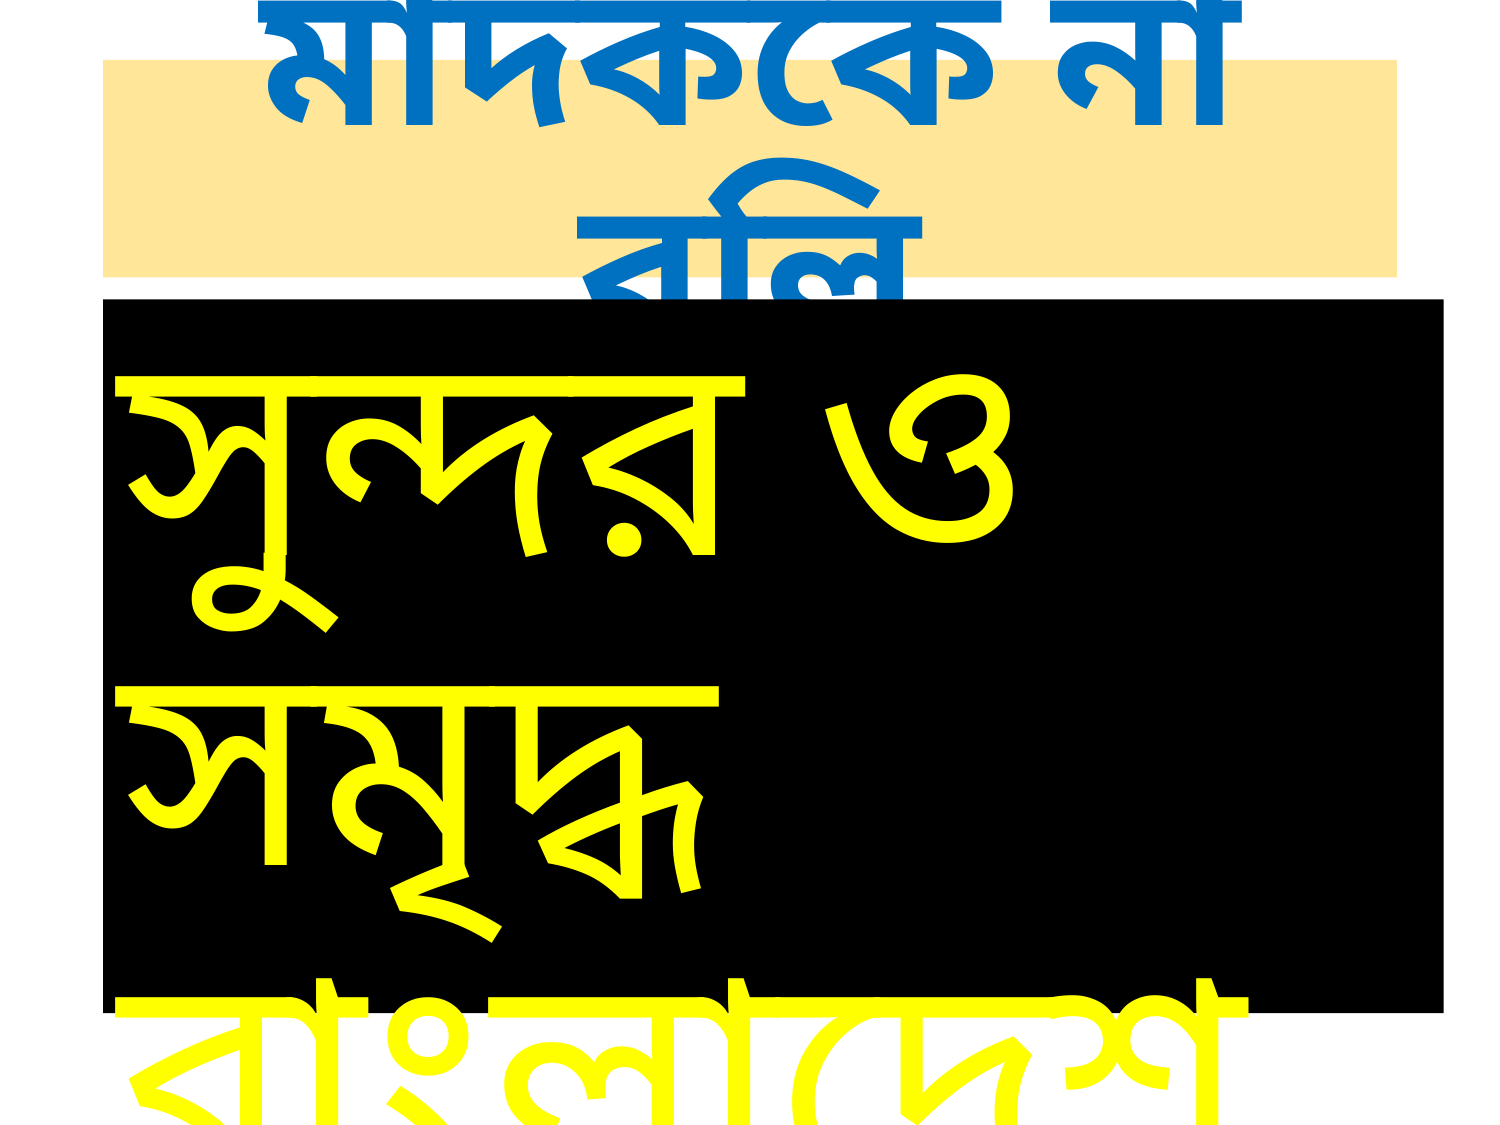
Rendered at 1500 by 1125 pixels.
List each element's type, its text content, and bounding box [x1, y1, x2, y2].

list সুন্দর ও সমৃদ্ধ বাংলাদেশ গড়ি [103, 299, 1444, 1014]
title মাদককে না বলি [103, 59, 1397, 278]
